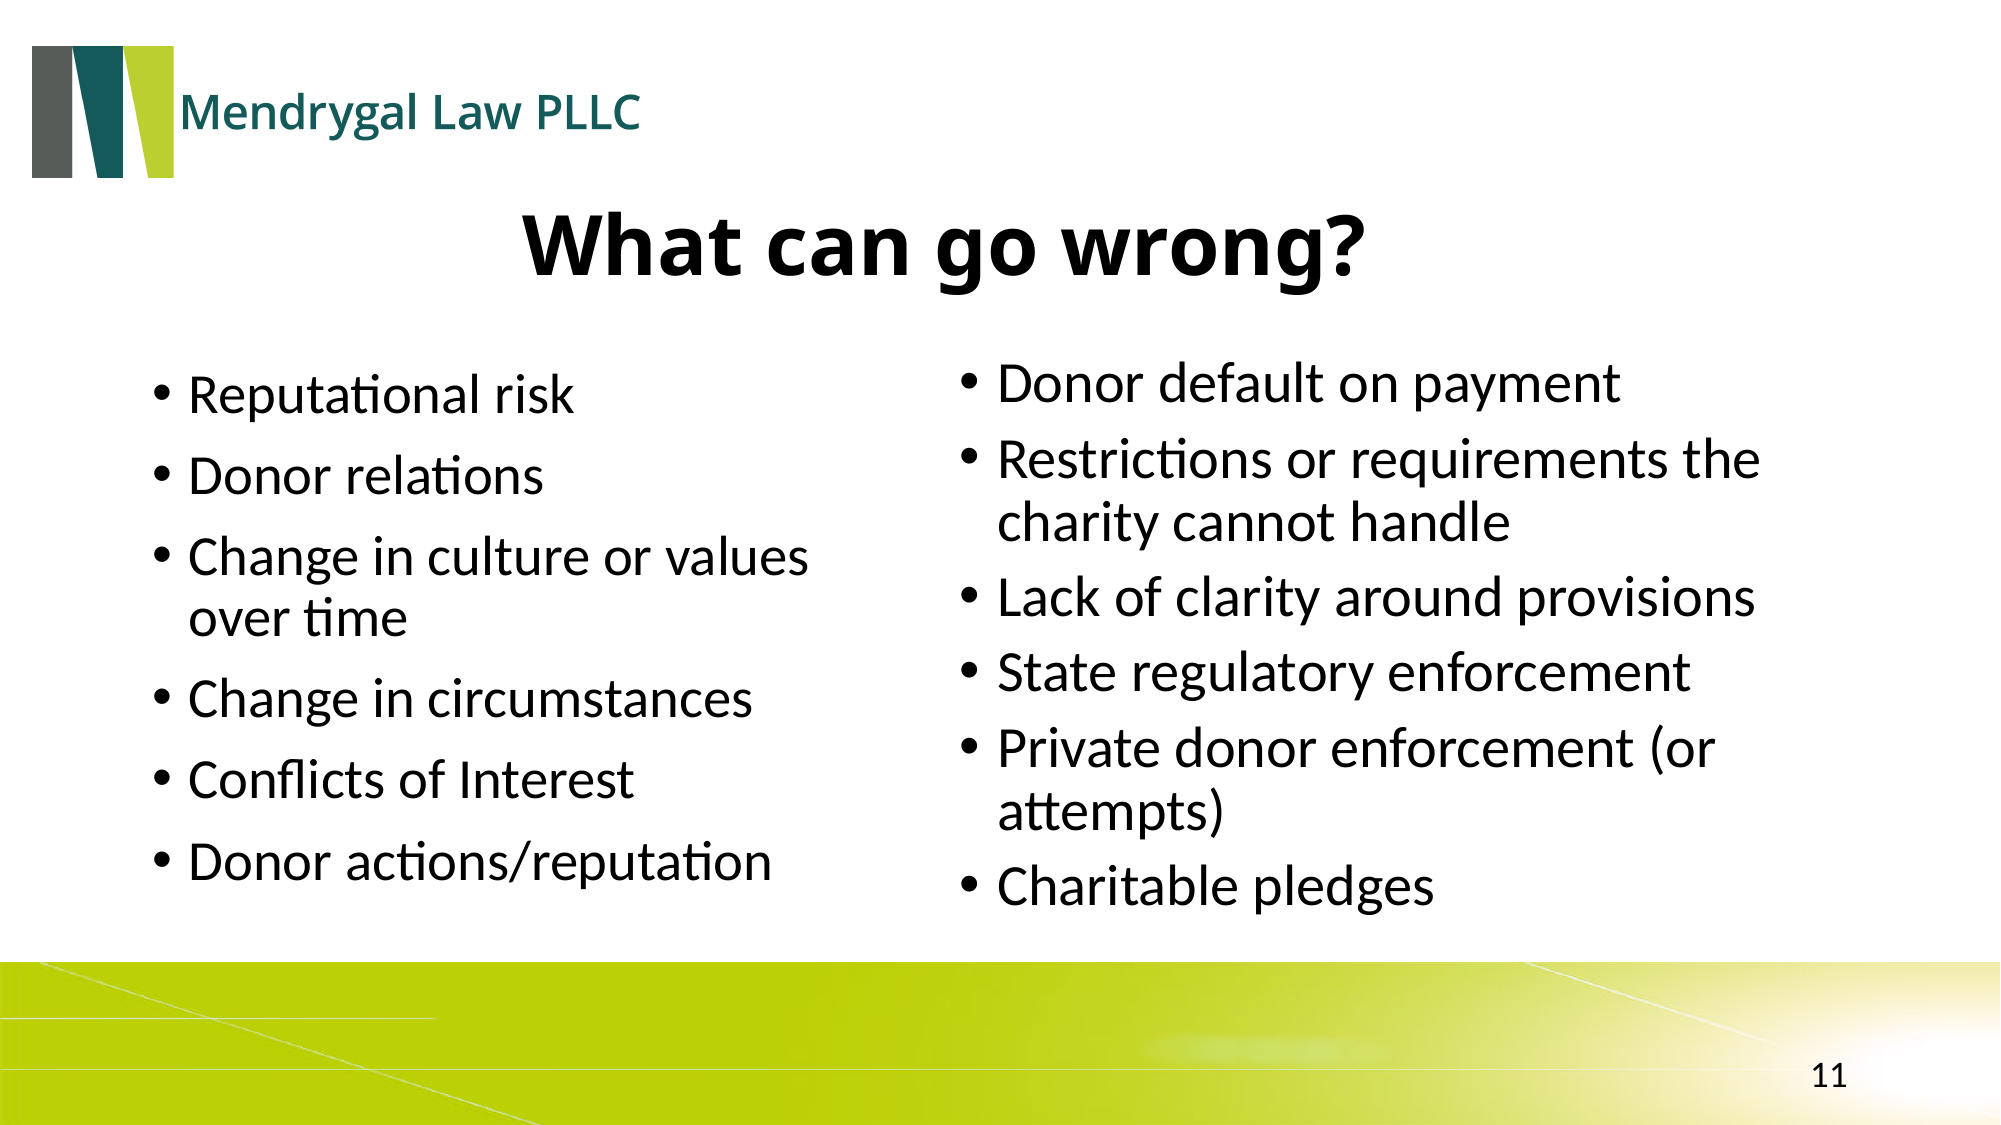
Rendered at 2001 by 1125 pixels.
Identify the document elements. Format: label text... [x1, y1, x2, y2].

slide_number 11 [1412, 1042, 1863, 1103]
picture [32, 46, 640, 178]
title What can go wrong? [82, 139, 1808, 358]
list Reputational risk Donor relations Change in culture or values over time Change in circumstances Conflicts of Interest Donor actions/reputation [137, 357, 848, 900]
text_box Donor default on payment Restrictions or requirements the charity cannot handle Lack of clarity around provisions State regulatory enforcement Private donor enforcement (or attempts) Charitable pledges [944, 344, 1943, 888]
picture [0, 962, 2000, 1125]
